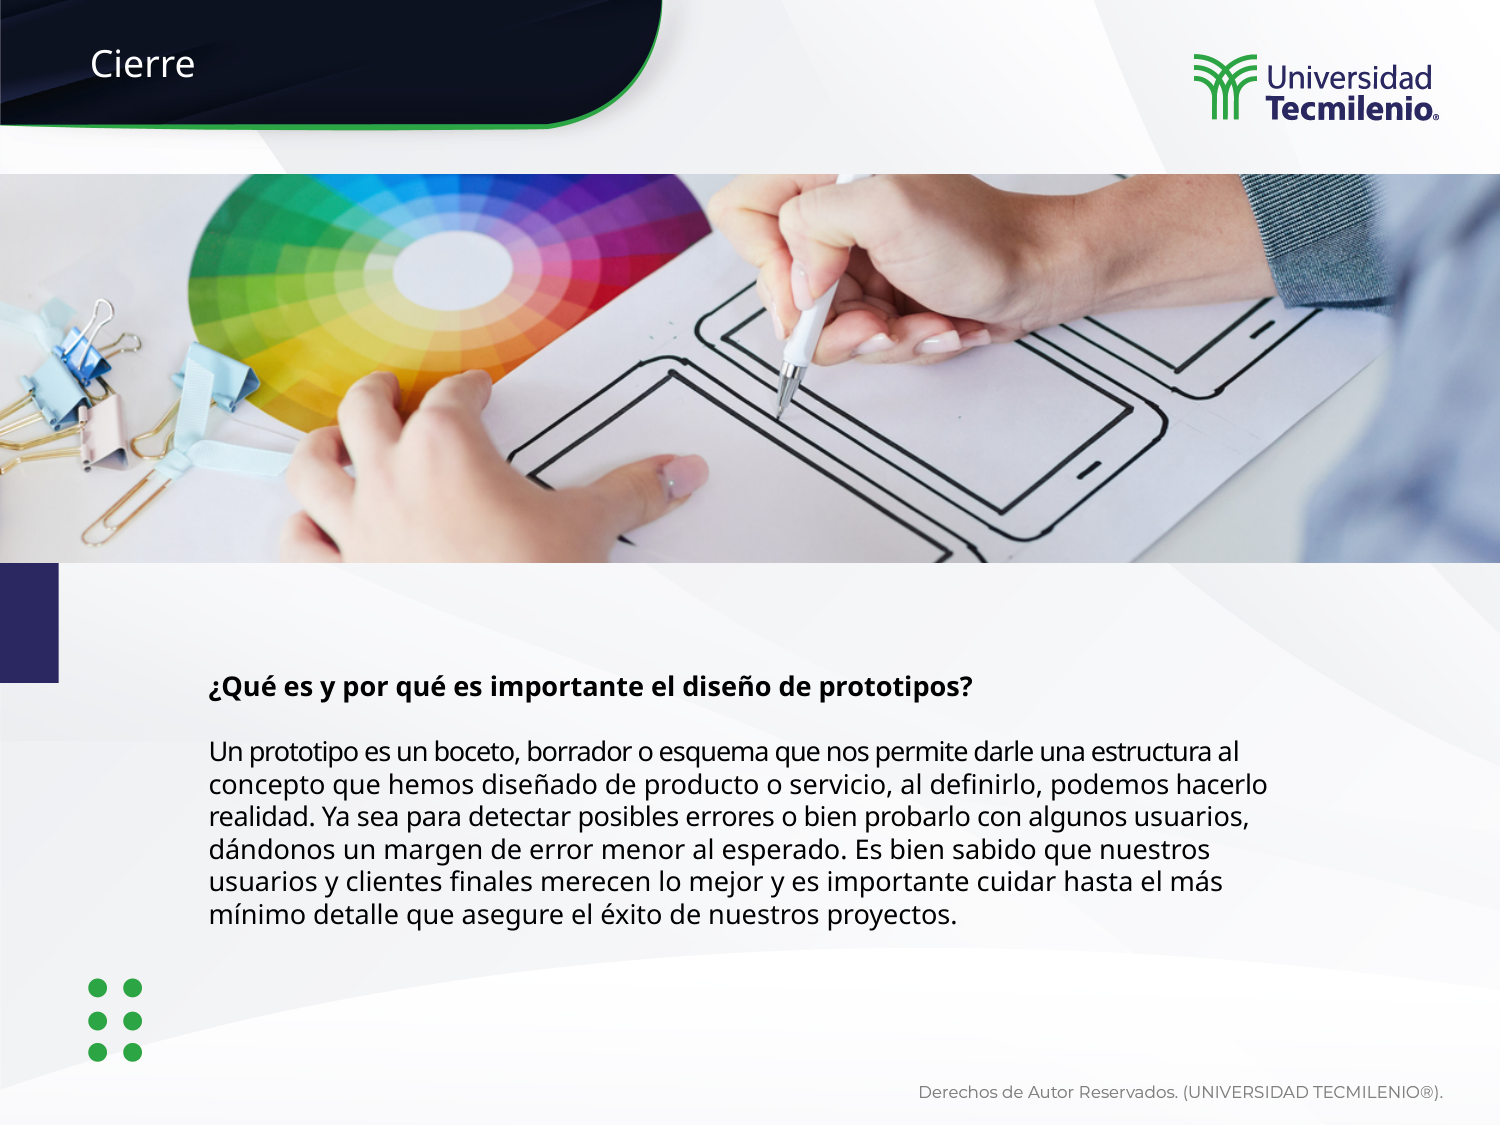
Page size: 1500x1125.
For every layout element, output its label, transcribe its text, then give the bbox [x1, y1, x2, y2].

picture [0, 0, 1500, 1125]
text_box ¿Qué es y por qué es importante el diseño de prototipos? Un prototipo es un boceto, borrador o esquema que nos permite darle una estructura al concepto que hemos diseñado de producto o servicio, al definirlo, podemos hacerlo realidad. Ya sea para detectar posibles errores o bien probarlo con algunos usuarios, dándonos un margen de error menor al esperado. Es bien sabido que nuestros usuarios y clientes finales merecen lo mejor y es importante cuidar hasta el más mínimo detalle que asegure el éxito de nuestros proyectos. [193, 662, 1307, 937]
text_box [0, 563, 60, 684]
